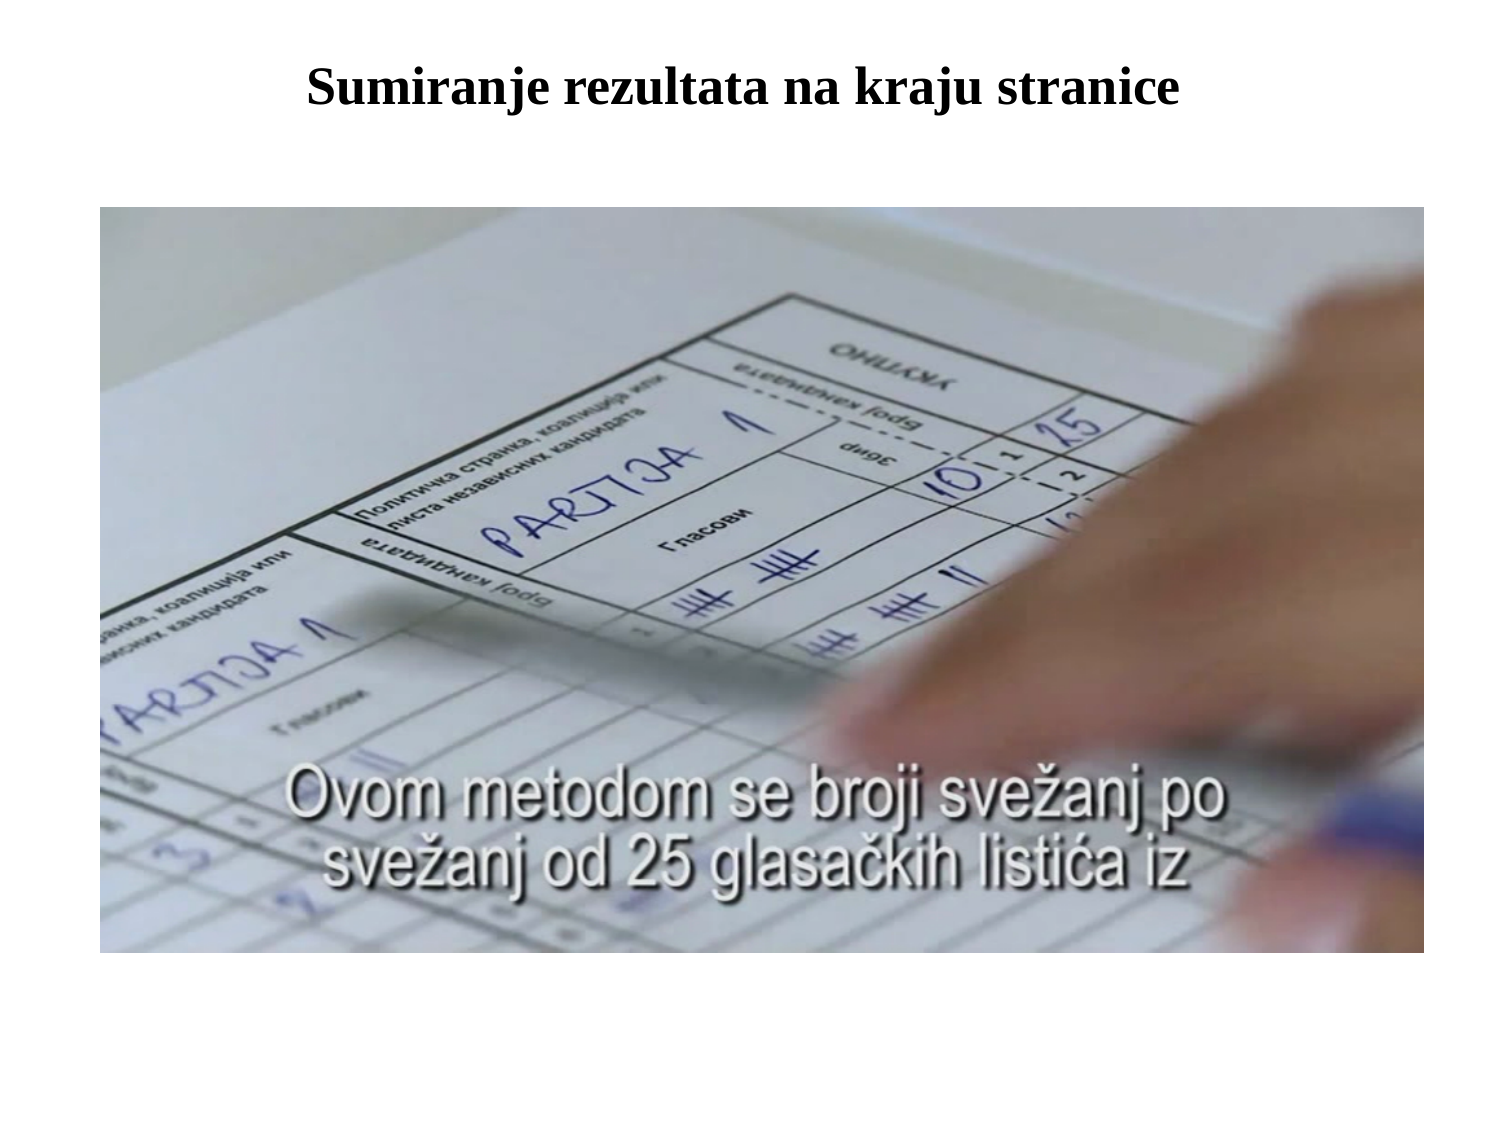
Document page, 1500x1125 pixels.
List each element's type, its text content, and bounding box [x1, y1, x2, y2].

text_box Sumiranje rezultata na kraju stranice [76, 42, 1412, 123]
picture [100, 207, 1424, 953]
